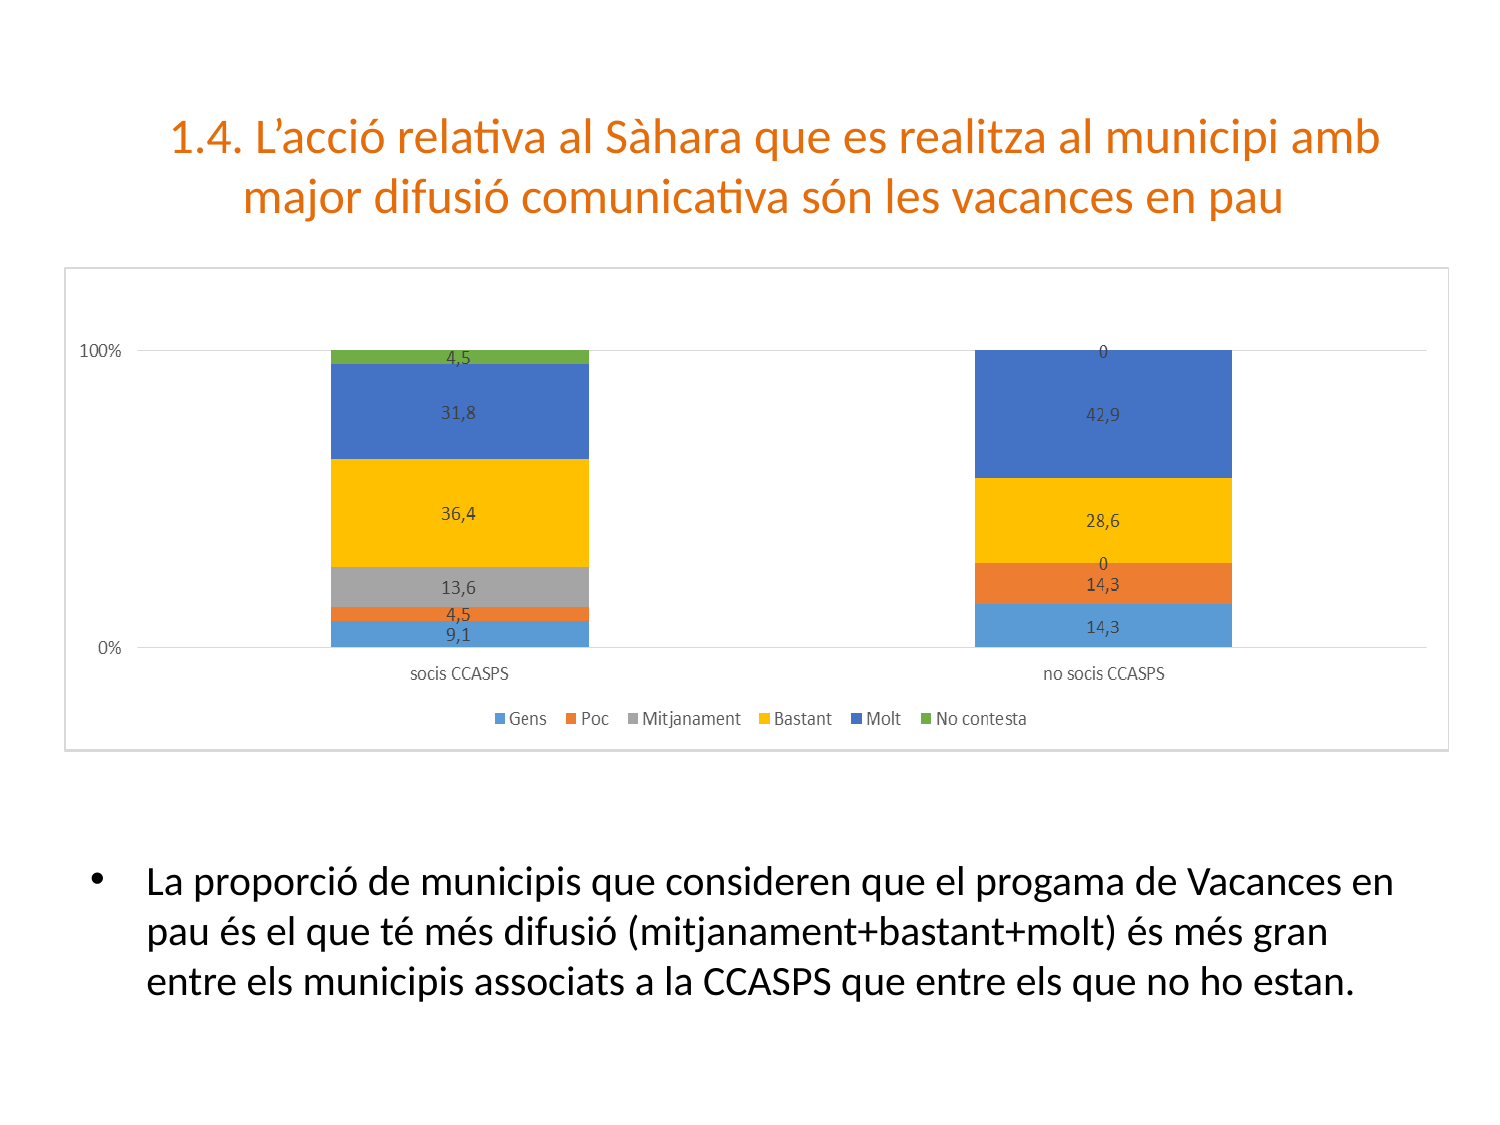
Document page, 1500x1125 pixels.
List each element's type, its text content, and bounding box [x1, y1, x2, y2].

text_box La proporció de municipis que consideren que el progama de Vacances en pau és el que té més difusió (mitjanament+bastant+molt) és més gran entre els municipis associats a la CCASPS que entre els que no ho estan. [74, 845, 1425, 1083]
text_box 1.4. L’acció relativa al Sàhara que es realitza al municipi amb major difusió comunicativa són les vacances en pau [99, 70, 1450, 258]
picture [64, 266, 1449, 752]
